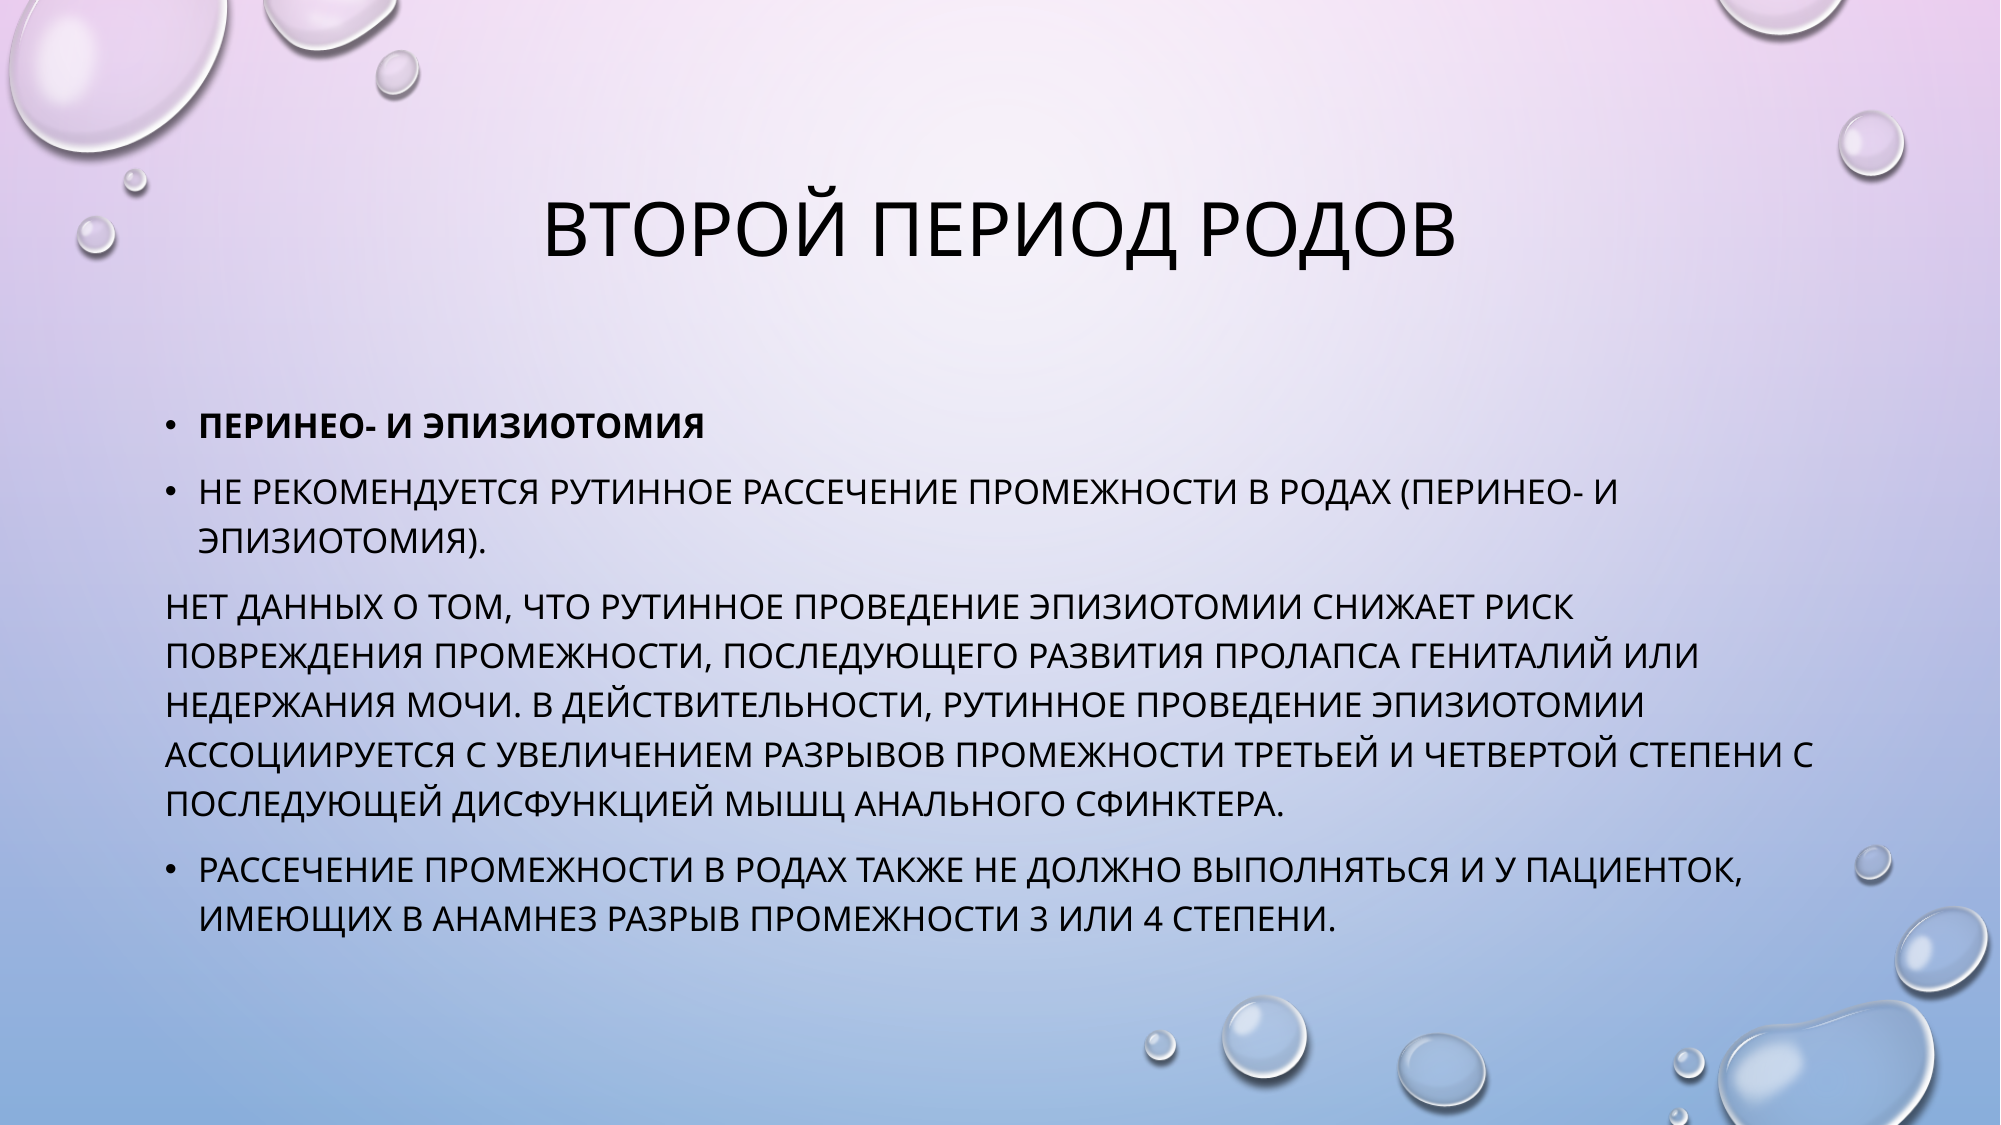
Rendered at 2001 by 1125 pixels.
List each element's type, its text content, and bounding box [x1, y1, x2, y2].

picture [0, 0, 2000, 1125]
list Перинео- и эпизиотомия Не рекомендуется рутинное рассечение промежности в родах (перинео- и эпизиотомия). Нет данных о том, что рутинное проведение эпизиотомии снижает риск повреждения промежности, последующего развития пролапса гениталий или недержания мочи. В действительности, рутинное проведение эпизиотомии ассоциируется с увеличением разрывов промежности третьей и четвертой степени с последующей дисфункцией мышц анального сфинктера. Рассечение промежности в родах также не должно выполняться и у пациенток, имеющих в анамнез разрыв промежности 3 или 4 степени. [149, 388, 1850, 950]
title Второй период родов [149, 101, 1851, 364]
